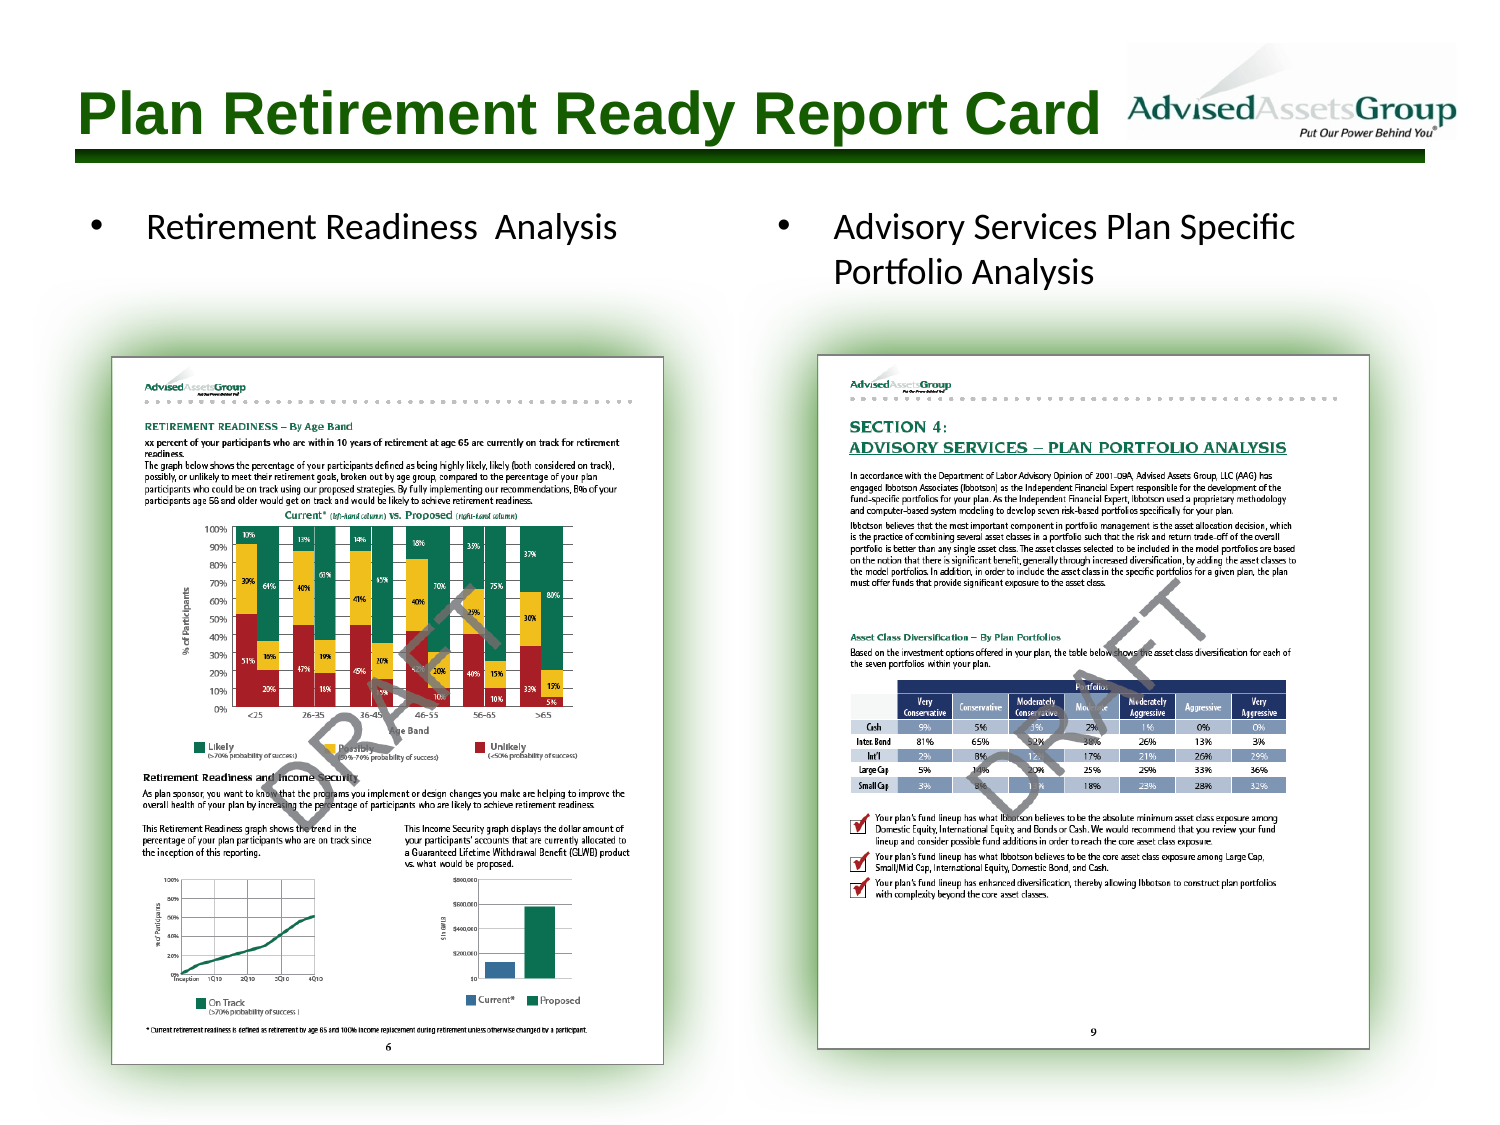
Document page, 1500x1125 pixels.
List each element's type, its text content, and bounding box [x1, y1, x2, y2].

text_box Retirement Readiness Analysis [74, 195, 738, 1038]
picture [1413, 149, 1425, 163]
picture [112, 357, 664, 1065]
title Plan Retirement Ready Report Card [63, 57, 1413, 163]
picture [818, 355, 1369, 1049]
text_box Advisory Services Plan Specific Portfolio Analysis [762, 195, 1425, 1038]
picture [1126, 43, 1460, 141]
